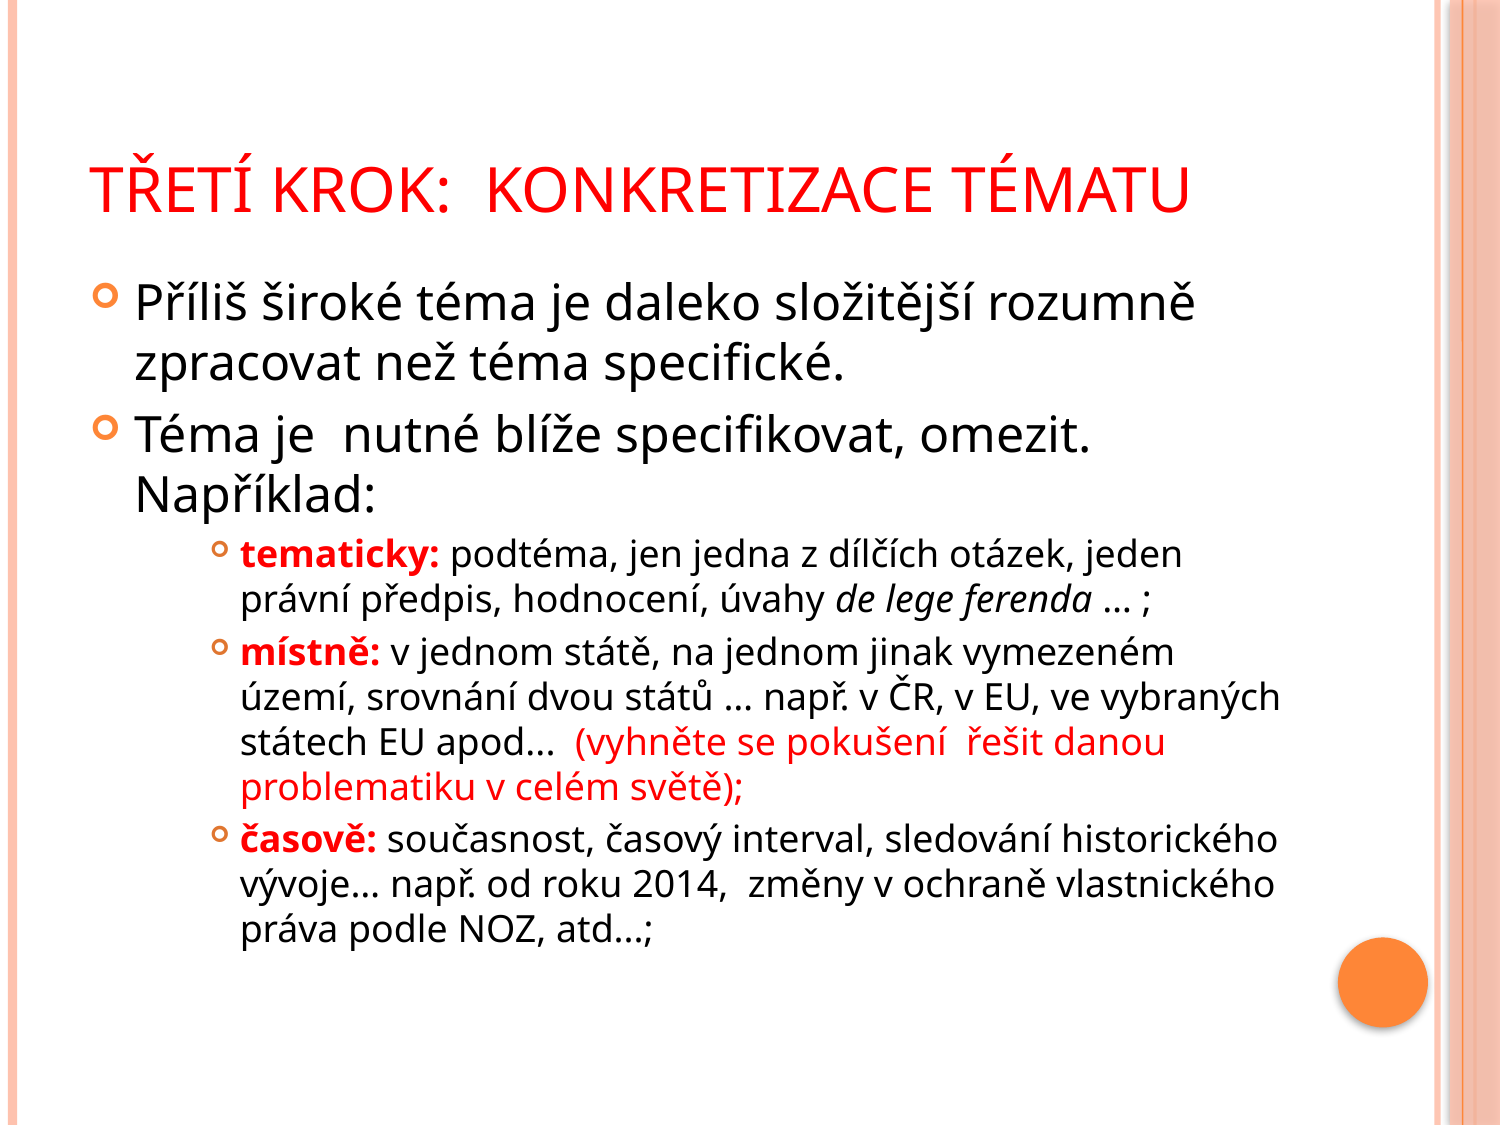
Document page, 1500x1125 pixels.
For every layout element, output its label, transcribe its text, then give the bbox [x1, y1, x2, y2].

list Příliš široké téma je daleko složitější rozumně zpracovat než téma specifické. Téma je nutné blíže specifikovat, omezit. Například: tematicky: podtéma, jen jedna z dílčích otázek, jeden právní předpis, hodnocení, úvahy de lege ferenda … ; místně: v jednom státě, na jednom jinak vymezeném území, srovnání dvou států … např. v ČR, v EU, ve vybraných státech EU apod... (vyhněte se pokušení řešit danou problematiku v celém světě); časově: současnost, časový interval, sledování historického vývoje… např. od roku 2014, změny v ochraně vlastnického práva podle NOZ, atd...; [75, 262, 1300, 1062]
title Třetí krok: konkretizace tématu [75, 45, 1300, 233]
